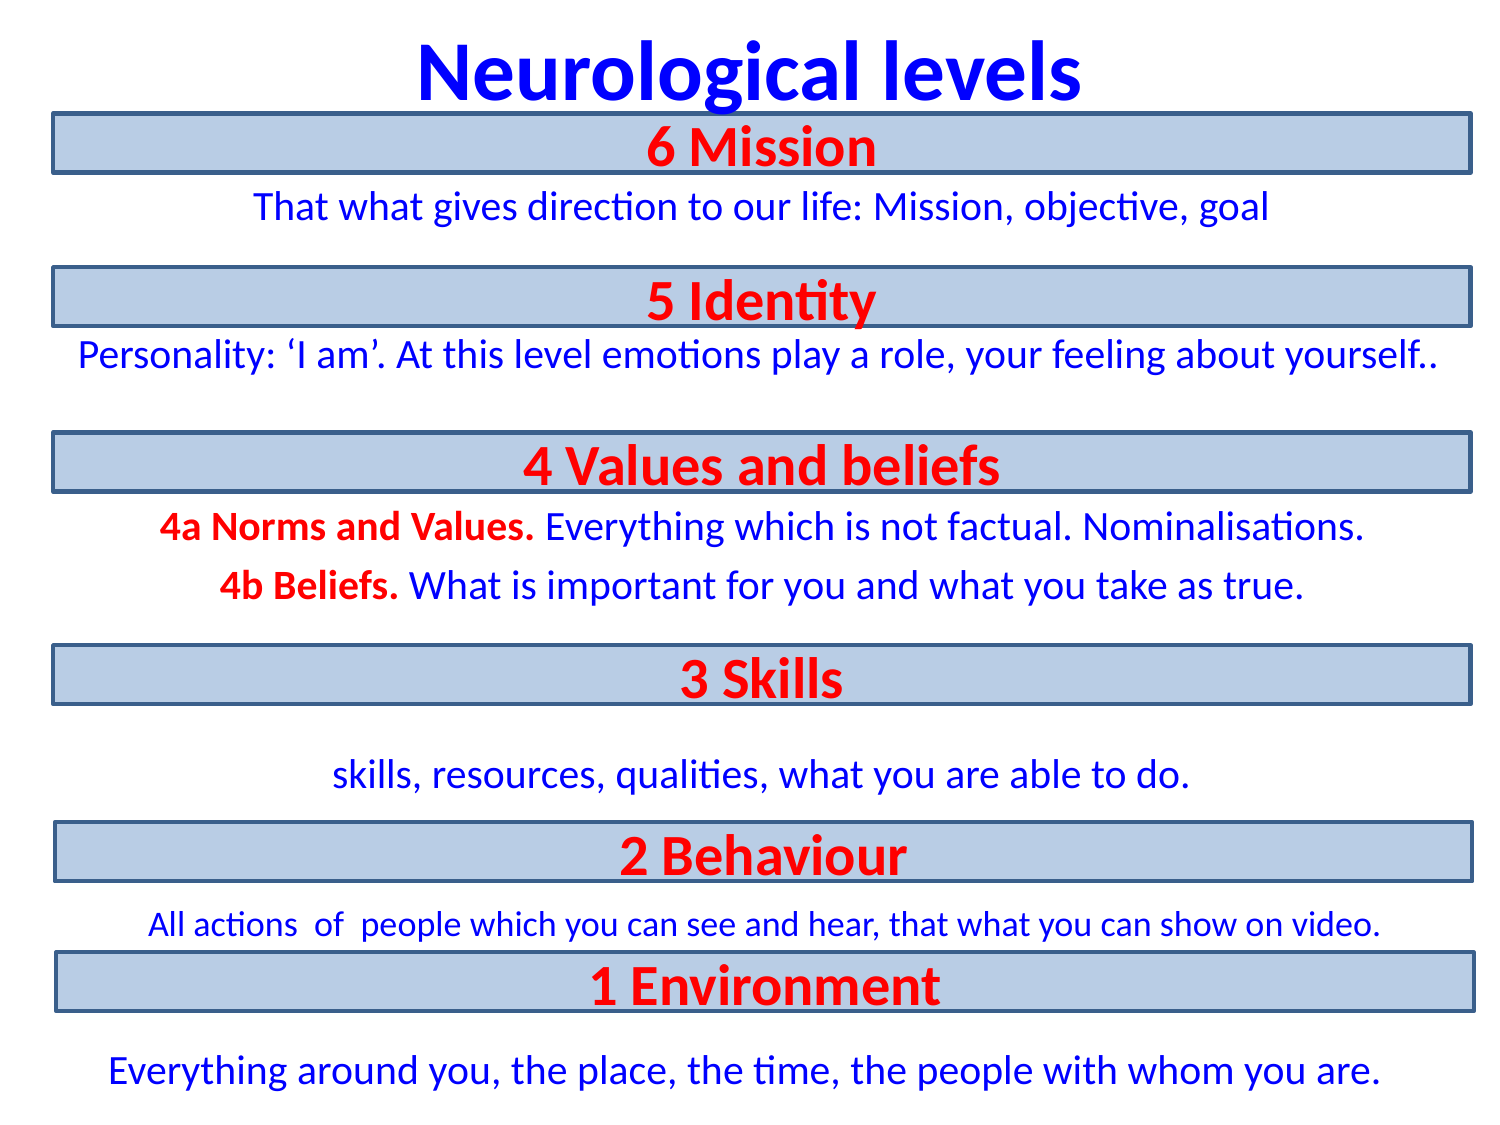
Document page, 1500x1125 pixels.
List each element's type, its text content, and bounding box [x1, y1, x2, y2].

text_box 1 Environment [54, 953, 1476, 1013]
text_box All actions of people which you can see and hear, that what you can show on video. [41, 893, 1483, 953]
text_box Personality: ‘I am’. At this level emotions play a role, your feeling about yourself.. [17, 319, 1500, 385]
text_box 3 Skills [51, 643, 1473, 706]
text_box 2 Behaviour [53, 820, 1474, 883]
text_box 6 Mission [51, 111, 1473, 175]
title Neurological levels [75, 7, 1425, 126]
list 4a Norms and Values. Everything which is not factual. Nominalisations. 4b Beliefs. What is important for you and what you take as true. [100, 494, 1425, 634]
text_box skills, resources, qualities, what you are able to do. [99, 739, 1424, 799]
text_box That what gives direction to our life: Mission, objective, goal [53, 171, 1471, 236]
text_box 5 Identity [51, 265, 1473, 319]
text_box 4 Values and beliefs [51, 430, 1473, 494]
text_box Everything around you, the place, the time, the people with whom you are. [59, 1034, 1432, 1083]
